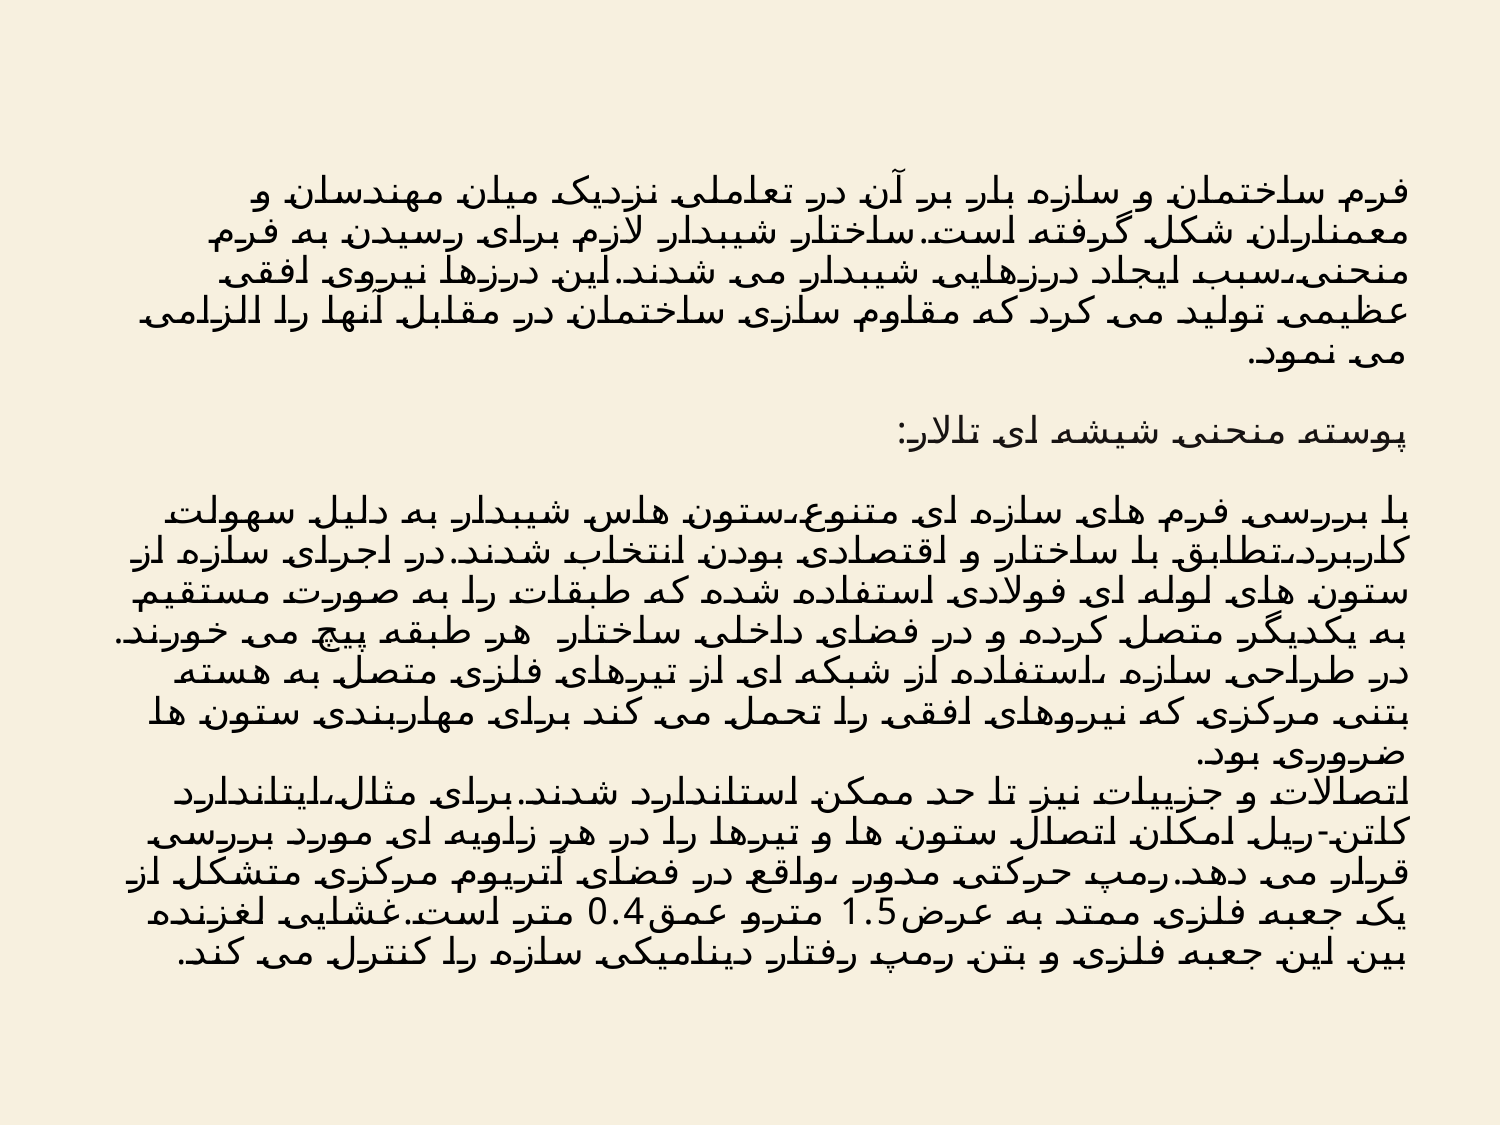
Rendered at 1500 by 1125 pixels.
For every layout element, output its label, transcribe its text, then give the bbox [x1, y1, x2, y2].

title فرم ساختمان و سازه بار بر آن در تعاملی نزدیک میان مهندسان و معمناران شکل گرفته است.ساختار شیبدار لازم برای رسیدن به فرم منحنی،سبب ایجاد درزهایی شیبدار می شدند.این درزها نیروی افقی عظیمی تولید می کرد که مقاوم سازی ساختمان در مقابل آنها را الزامی می نمود. پوسته منحنی شیشه ای تالار: با بررسی فرم های سازه ای متنوع،ستون هاس شیبدار به دلیل سهولت کاربرد،تطابق با ساختار و اقتصادی بودن انتخاب شدند.در اجرای سازه از ستون های لوله ای فولادی استفاده شده که طبقات را به صورت مستقیم به یکدیگر متصل کرده و در فضای داخلی ساختار هر طبقه پیچ می خورند. در طراحی سازه ،استفاده از شبکه ای از تیرهای فلزی متصل به هسته بتنی مرکزی که نیروهای افقی را تحمل می کند برای مهاربندی ستون ها ضروری بود. اتصالات و جزییات نیز تا حد ممکن استاندارد شدند.برای مثال،ایتاندارد کاتن-ریل امکان اتصال ستون ها و تیرها را در هر زاویه ای مورد بررسی قرار می دهد.رمپ حرکتی مدور ،واقع در فضای آتریوم مرکزی متشکل از یک جعبه فلزی ممتد به عرض1.5 مترو عمق0.4 متر است.غشایی لغزنده بین این جعبه فلزی و بتن رمپ رفتار دینامیکی سازه را کنترل می کند. [82, 164, 1425, 1043]
